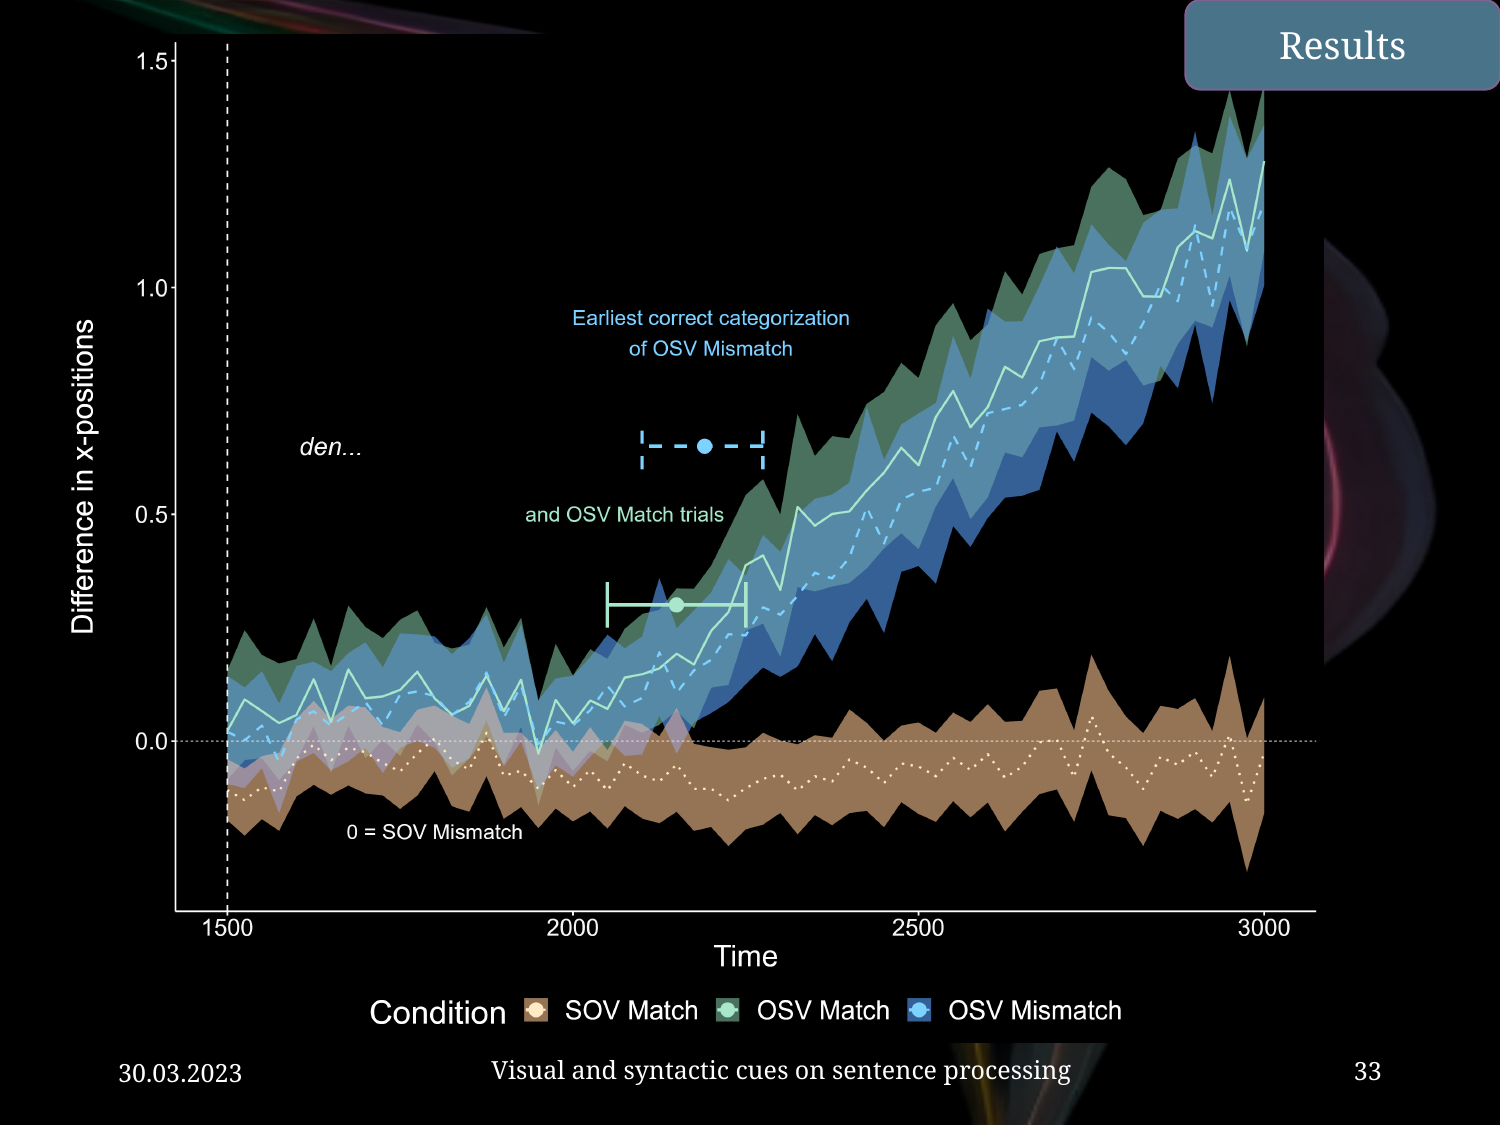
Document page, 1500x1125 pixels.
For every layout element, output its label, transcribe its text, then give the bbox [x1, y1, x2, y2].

footer Visual and syntactic cues on sentence processing [433, 1043, 1130, 1100]
slide_number 33 [1059, 1042, 1397, 1103]
picture [0, 0, 1500, 1125]
picture [1493, 0, 1500, 7]
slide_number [103, 1043, 441, 1103]
text_box Results [1184, 0, 1500, 91]
